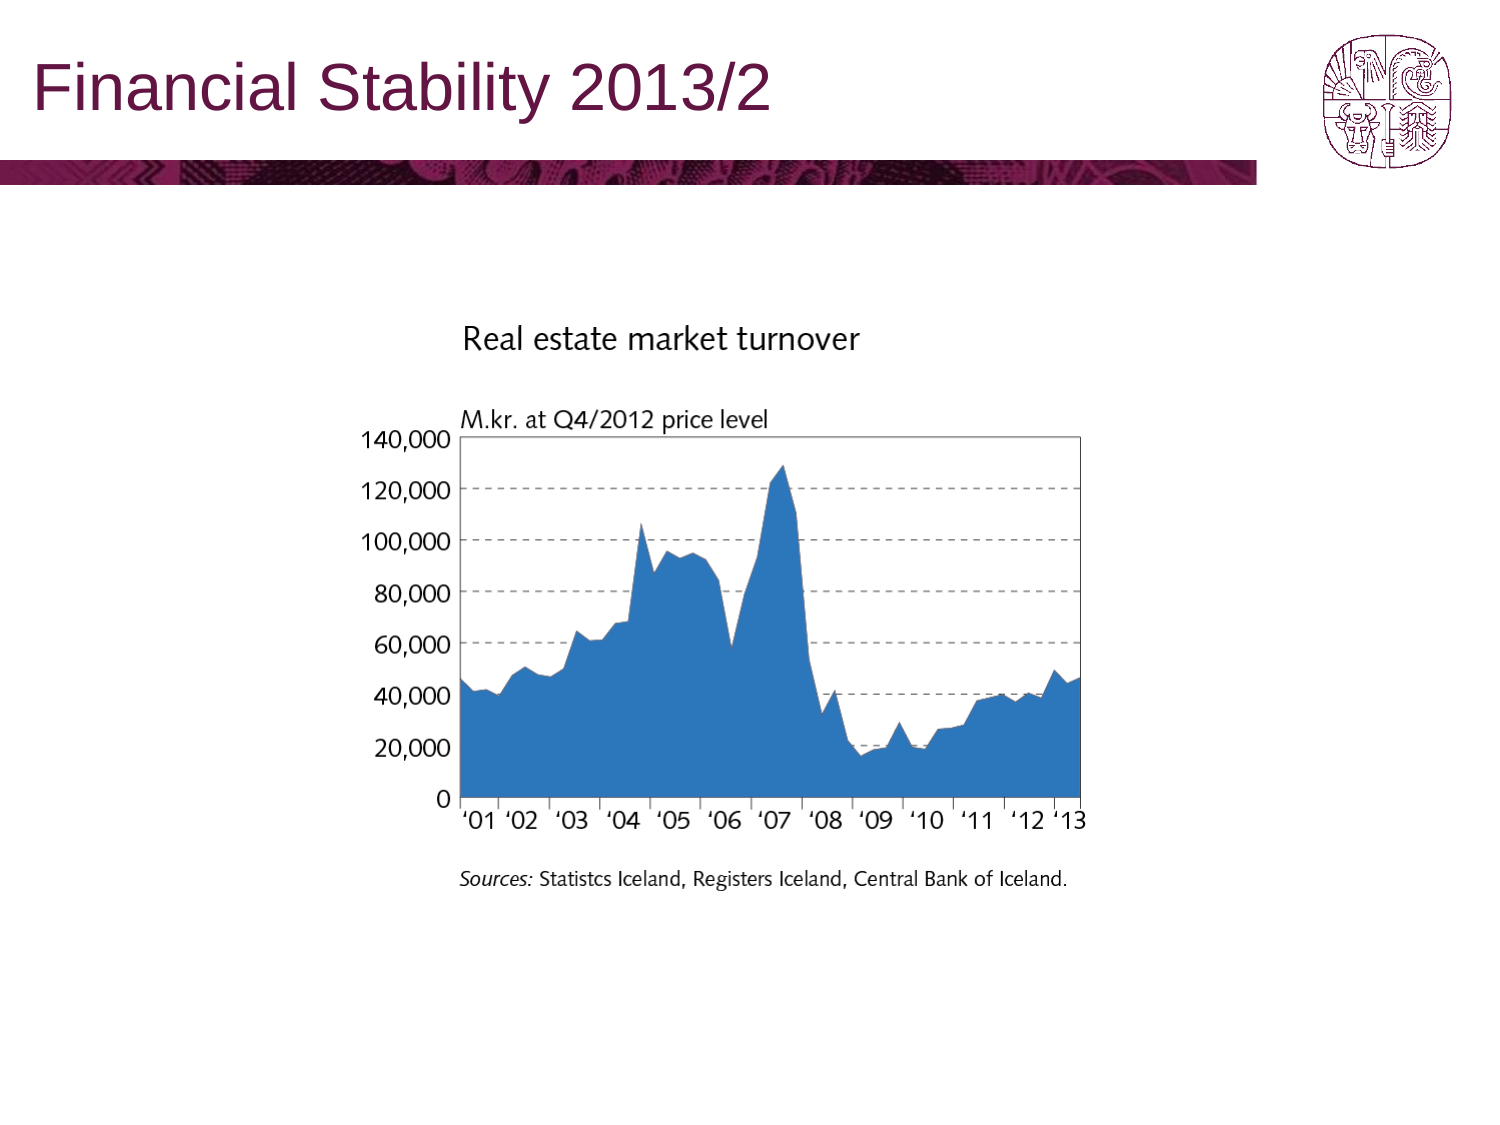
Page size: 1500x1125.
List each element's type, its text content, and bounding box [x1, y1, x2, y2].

picture [0, 160, 1258, 185]
picture [359, 321, 1087, 891]
picture [1316, 31, 1456, 173]
title Financial Stability 2013/2 [17, 19, 1247, 149]
